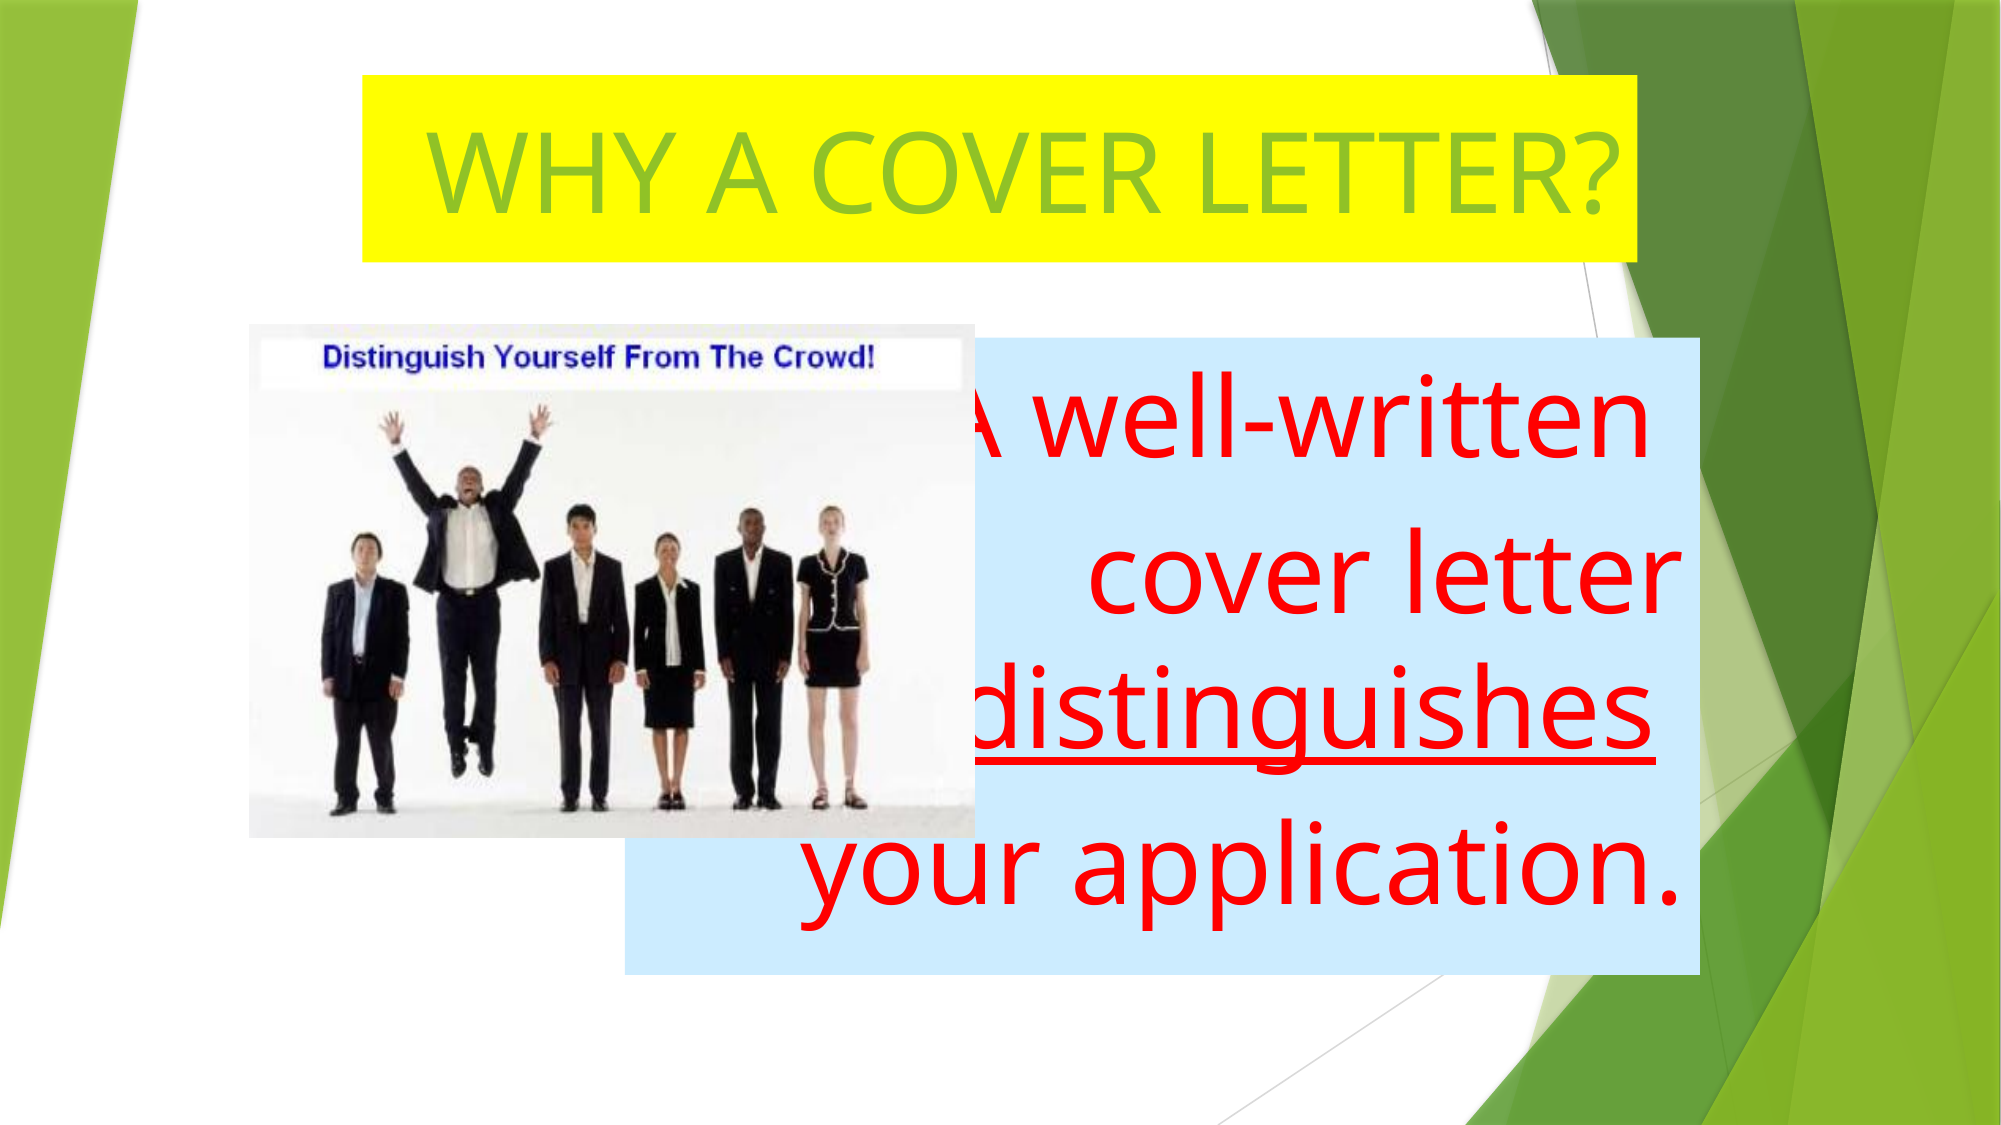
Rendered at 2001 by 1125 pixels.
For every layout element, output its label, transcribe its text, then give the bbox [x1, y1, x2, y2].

title WHY A COVER LETTER? [362, 75, 1638, 263]
picture [249, 324, 976, 838]
subtitle A well-written cover letter distinguishes your application. [624, 337, 1700, 975]
